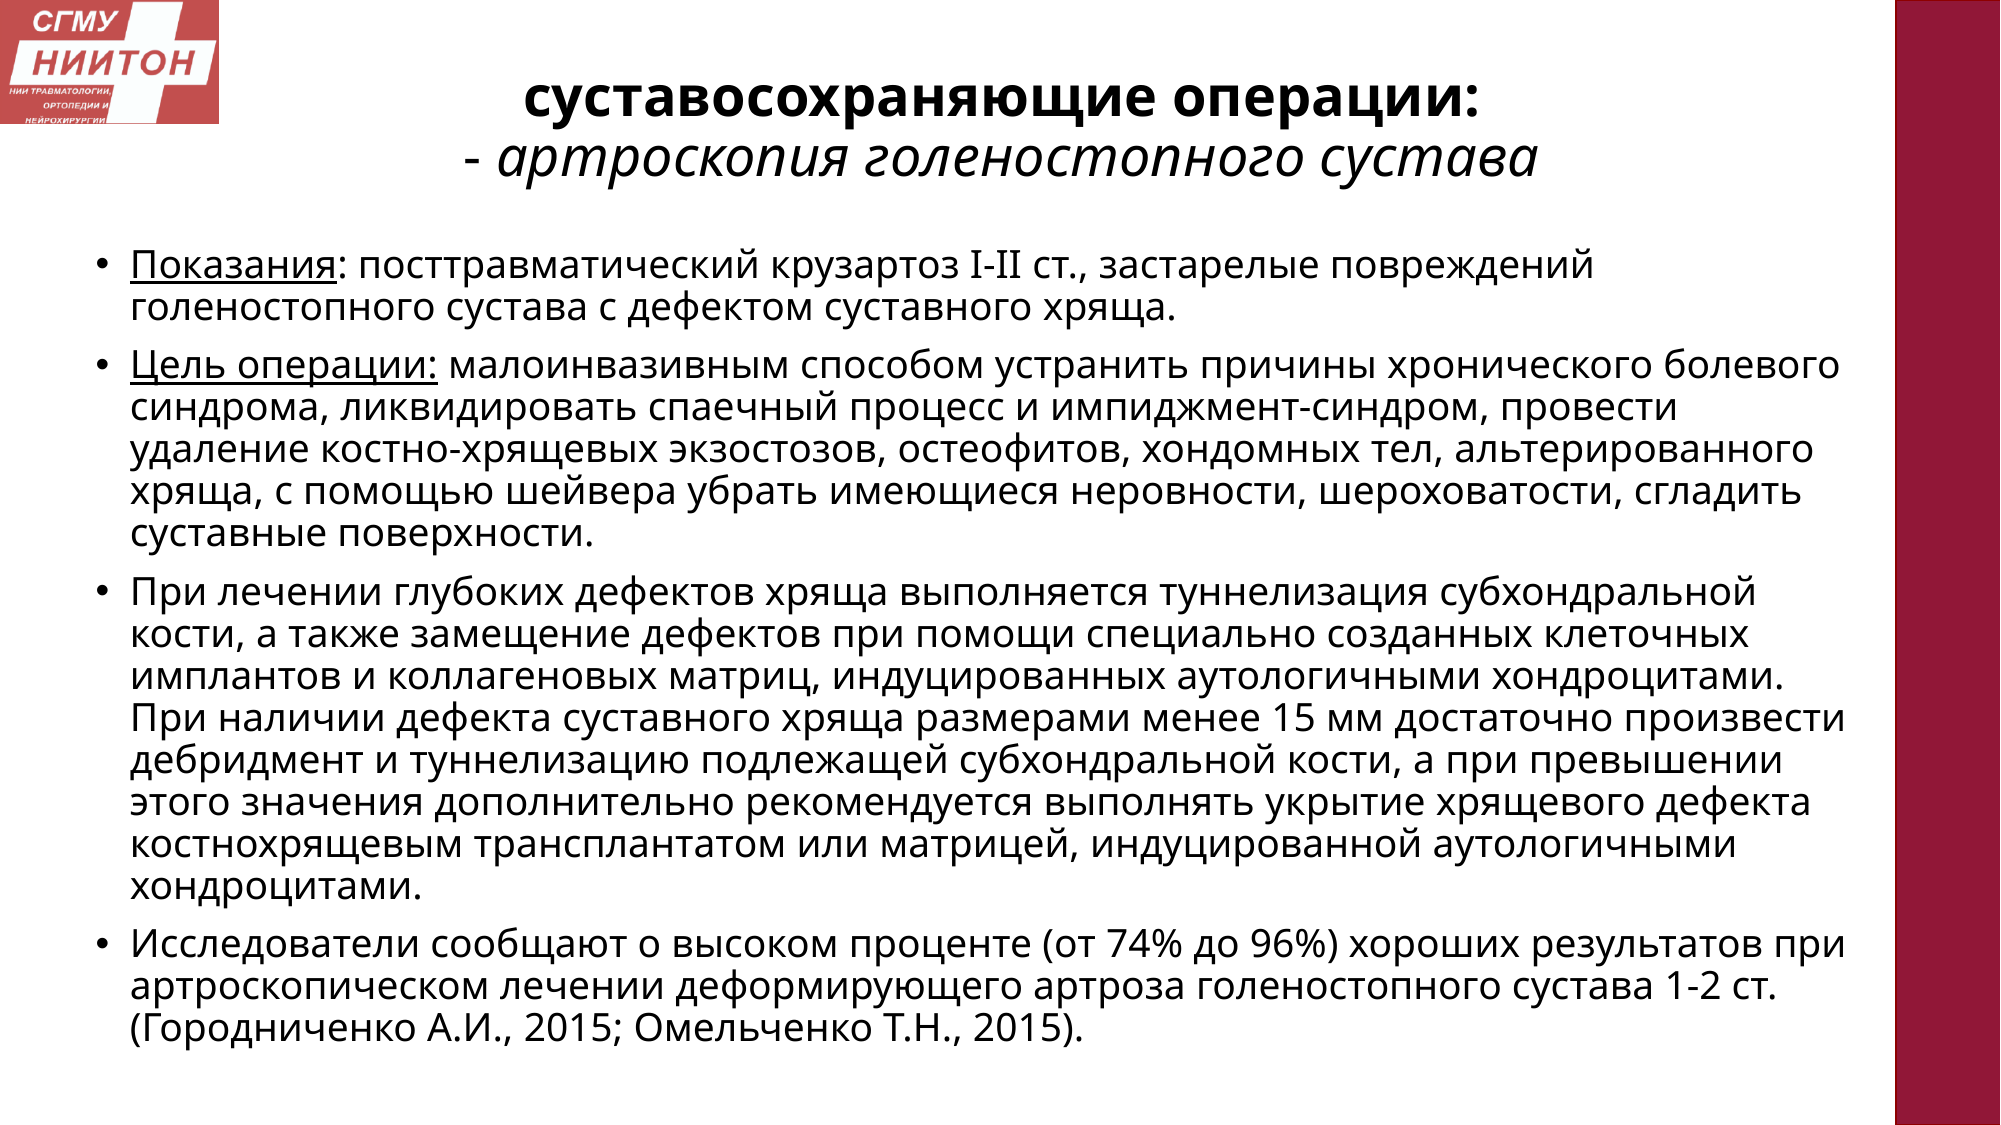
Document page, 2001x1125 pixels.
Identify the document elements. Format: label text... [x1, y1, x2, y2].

list Показания: посттравматический крузартоз I-II ст., застарелые повреждений голеностопного сустава с дефектом суставного хряща. Цель операции: малоинвазивным способом устранить причины хронического болевого синдрома, ликвидировать спаечный процесс и импиджмент-синдром, провести удаление костно-хрящевых экзостозов, остеофитов, хондомных тел, альтерированного хряща, с помощью шейвера убрать имеющиеся неровности, шероховатости, сгладить суставные поверхности. При лечении глубоких дефектов хряща выполняется туннелизация субхондральной кости, а также замещение дефектов при помощи специально созданных клеточных имплантов и коллагеновых матриц, индуцированных аутологичными хондроцитами. При наличии дефекта суставного хряща размерами менее 15 мм достаточно произвести дебридмент и туннелизацию подлежащей субхондральной кости, а при превышении этого значения дополнительно рекомендуется выполнять укрытие хрящевого дефекта костнохрящевым трансплантатом или матрицей, индуцированной аутологичными хондроцитами. Исследователи сообщают о высоком проценте (от 74% до 96%) хороших результатов при артроскопическом лечении деформирующего артроза голеностопного сустава 1-2 ст. (Городниченко А.И., 2015; Омельченко Т.Н., 2015). [80, 237, 1879, 1068]
title суставосохраняющие операции: - артроскопия голеностопного сустава [137, 59, 1868, 197]
picture [0, 0, 219, 124]
text_box [1895, 0, 2000, 1125]
